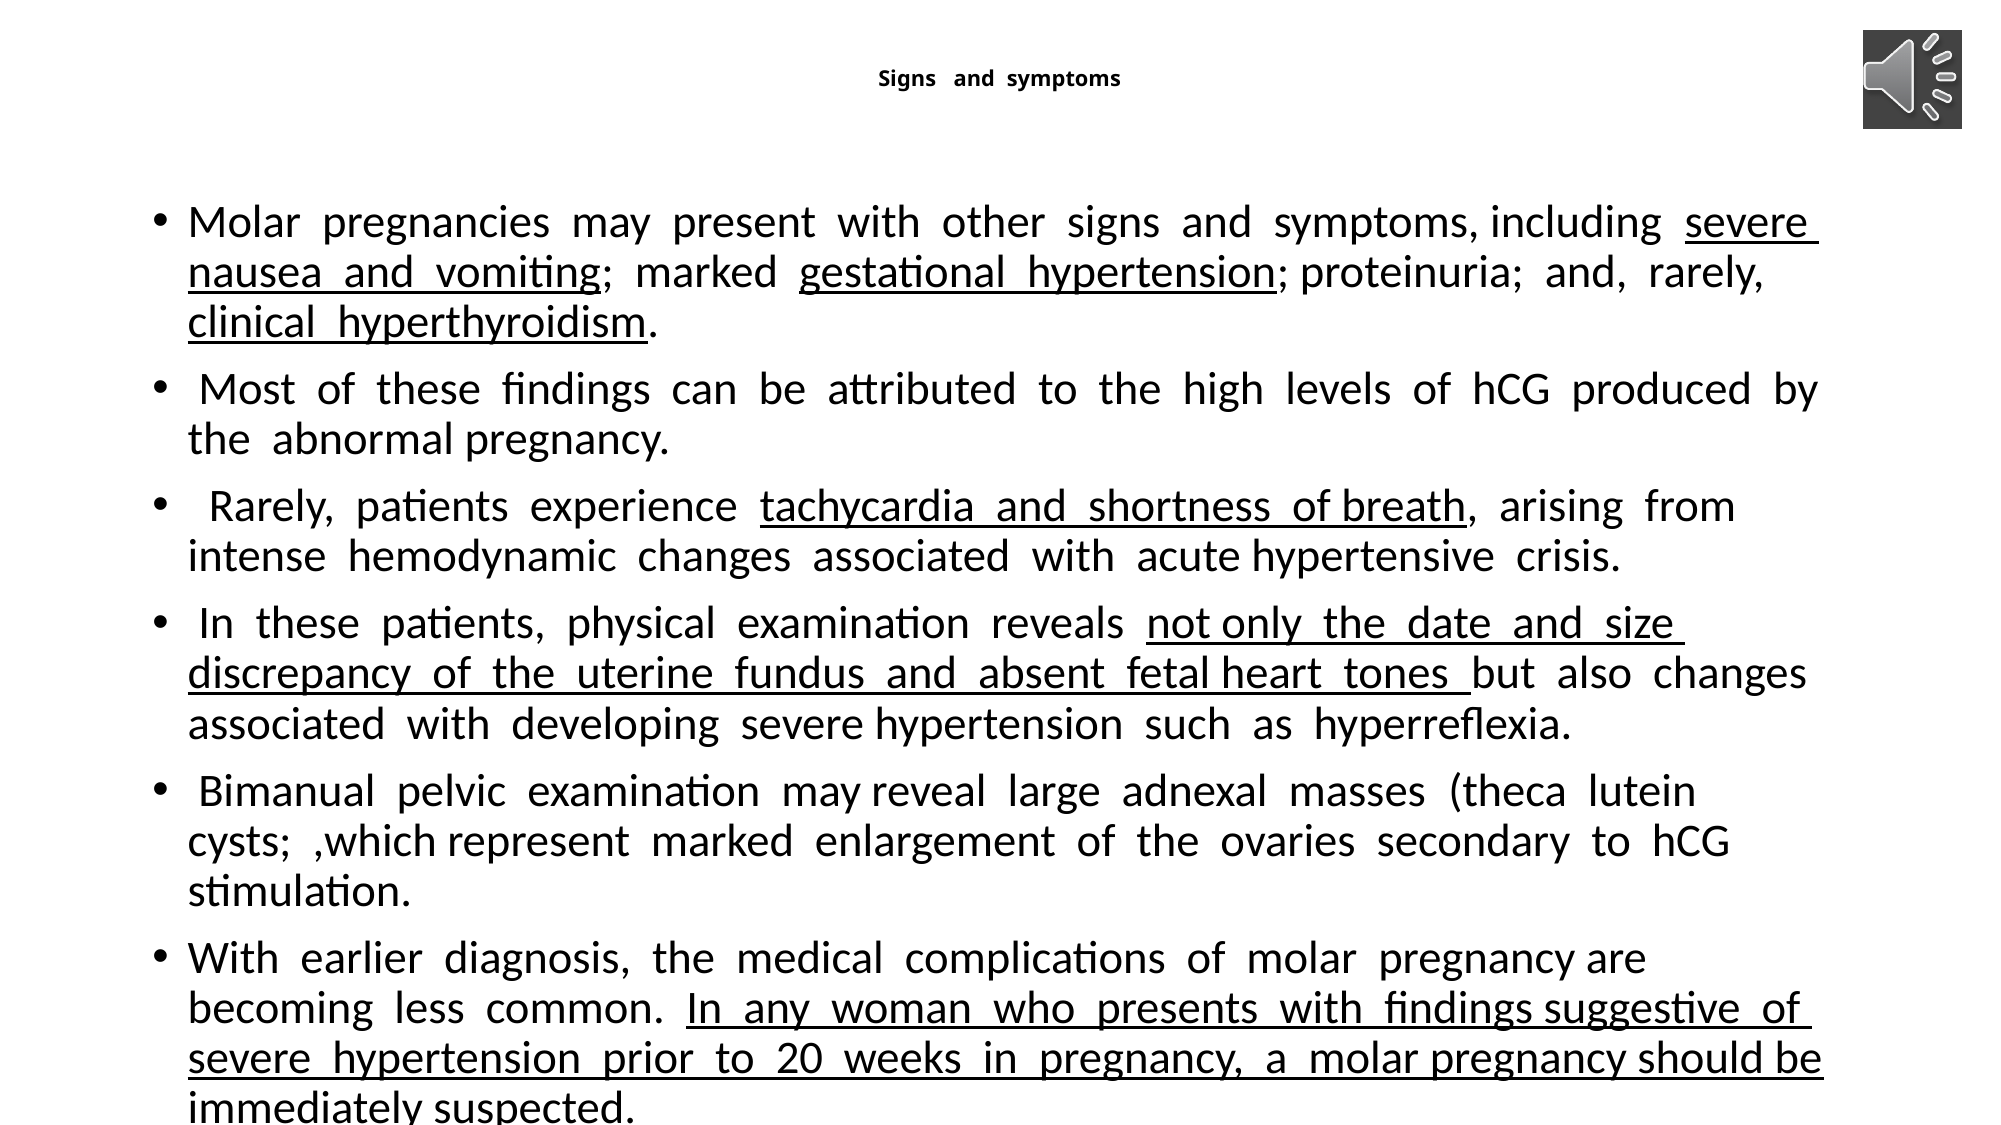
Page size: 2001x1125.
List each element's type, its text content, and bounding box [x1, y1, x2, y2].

picture [1862, 29, 1963, 130]
list Molar pregnancies may present with other signs and symptoms, including severe nausea and vomiting; marked gestational hypertension; proteinuria; and, rarely, clinical hyperthyroidism. Most of these findings can be attributed to the high levels of hCG produced by the abnormal pregnancy. Rarely, patients experience tachycardia and shortness of breath, arising from intense hemodynamic changes associated with acute hypertensive crisis. In these patients, physical examination reveals not only the date and size discrepancy of the uterine fundus and absent fetal heart tones but also changes associated with developing severe hypertension such as hyperreflexia. Bimanual pelvic examination may reveal large adnexal masses (theca lutein cysts; ,which represent marked enlargement of the ovaries secondary to hCG stimulation. With earlier diagnosis, the medical complications of molar pregnancy are becoming less common. In any woman who presents with findings suggestive of severe hypertension prior to 20 weeks in pregnancy, a molar pregnancy should be immediately suspected. [137, 189, 1863, 1125]
title Signs and symptoms [137, 59, 1862, 100]
